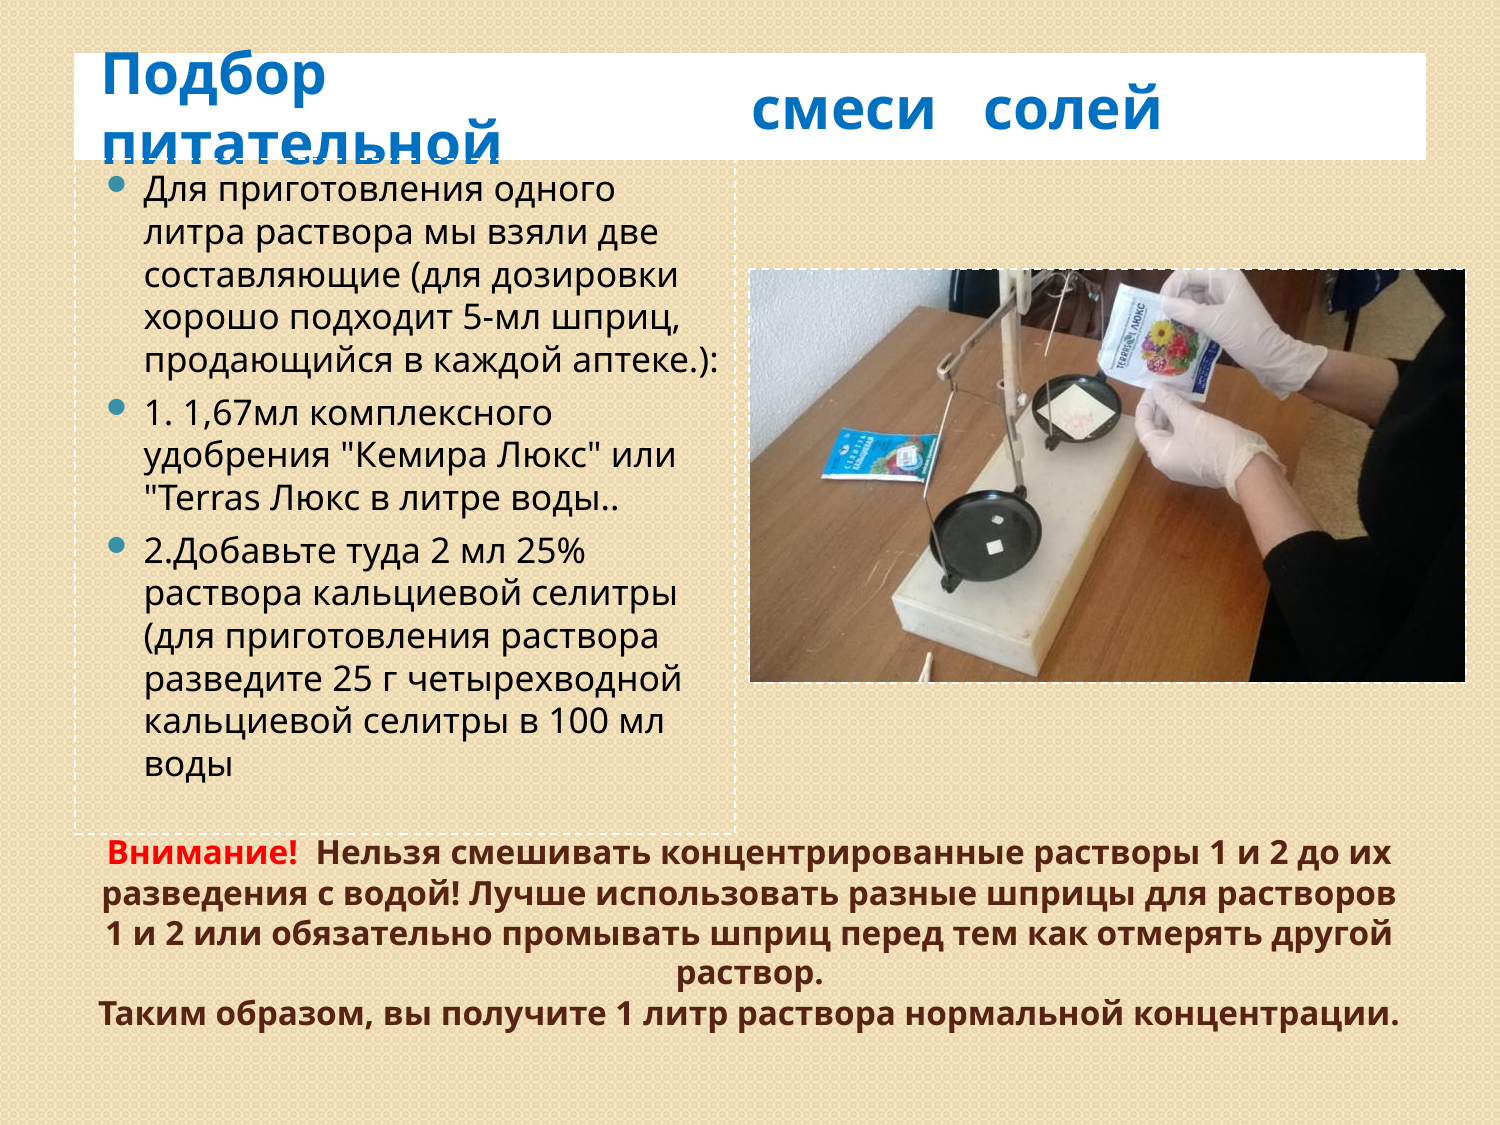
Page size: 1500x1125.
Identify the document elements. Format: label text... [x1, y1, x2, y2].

list Подбор питательной [74, 53, 726, 159]
list смеси солей [726, 53, 1426, 160]
list Для приготовления одного литра раствора мы взяли две составляющие (для дозировки хорошо подходит 5-мл шприц, продающийся в каждой аптеке.): 1. 1,67мл комплексного удобрения "Кемира Люкс" или "Terras Люкс в литре воды.. 2.Добавьте туда 2 мл 25% раствора кальциевой селитры (для приготовления раствора разведите 25 г четырехводной кальциевой селитры в 100 мл воды [74, 158, 736, 835]
title Внимание! Нельзя смешивать концентрированные растворы 1 и 2 до их разведения с водой! Лучше использовать разные шприцы для растворов 1 и 2 или обязательно промывать шприц перед тем как отмерять другой раствор. Таким образом, вы получите 1 литр раствора нормальной концентрации. [75, 808, 1425, 1055]
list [749, 269, 1466, 683]
